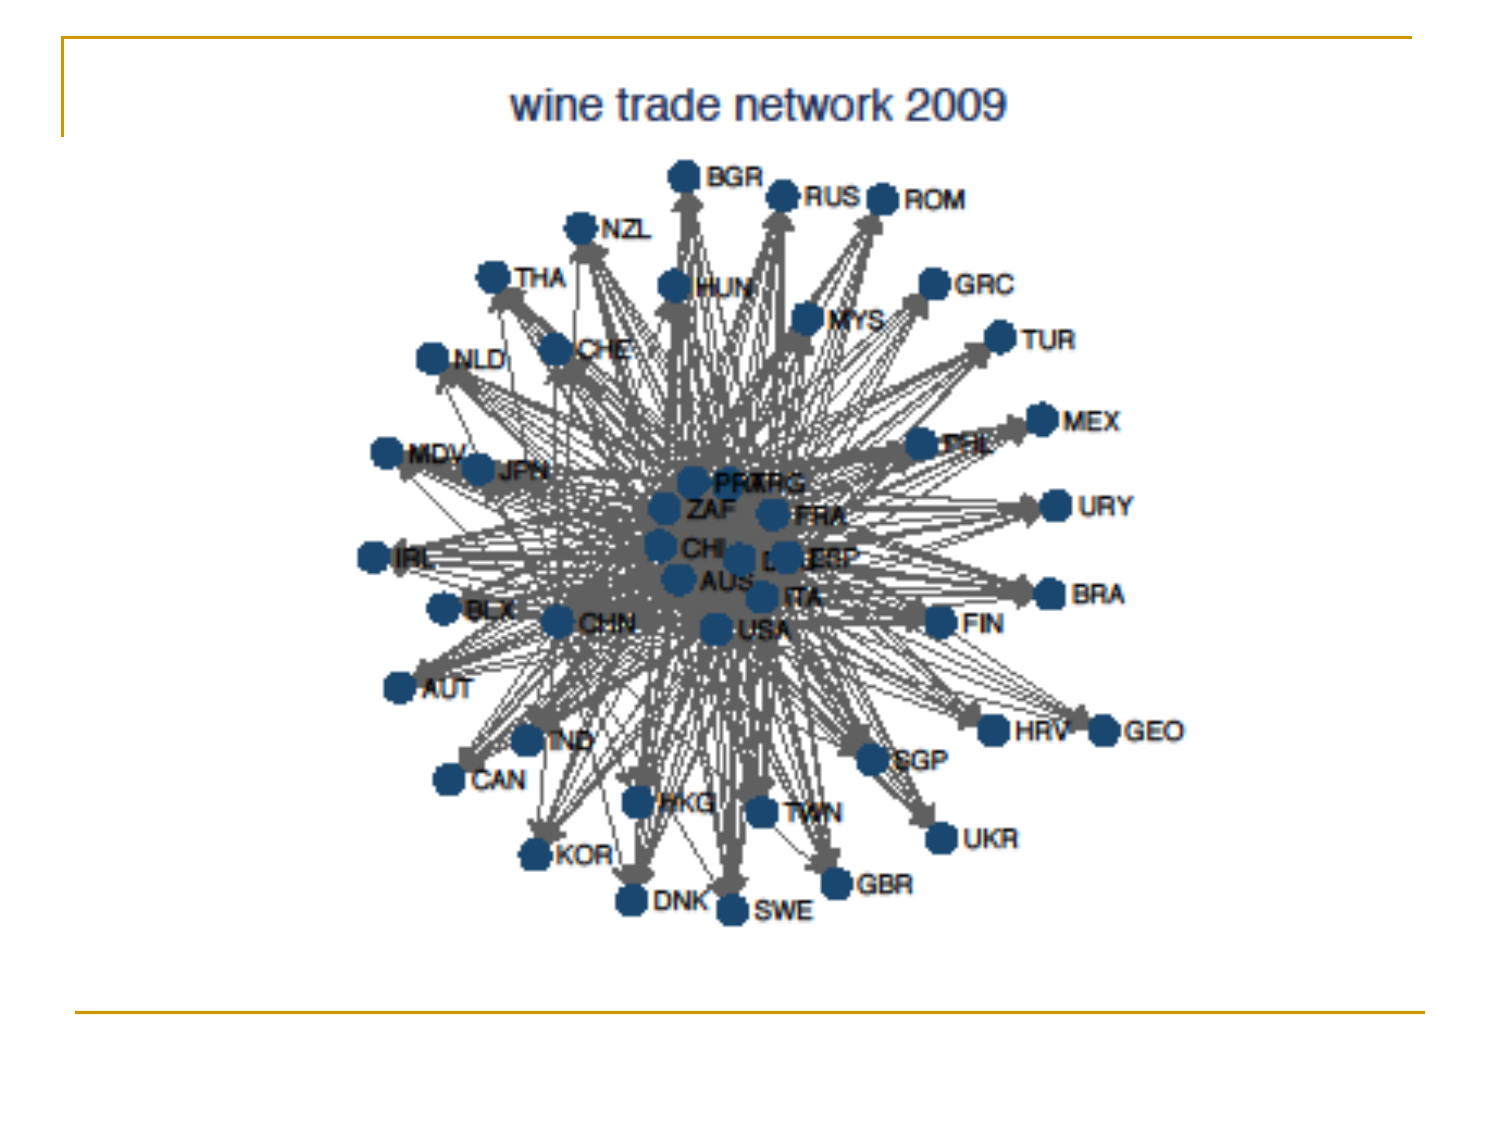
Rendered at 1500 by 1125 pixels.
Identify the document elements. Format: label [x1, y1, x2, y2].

text_box [114, 47, 1406, 986]
